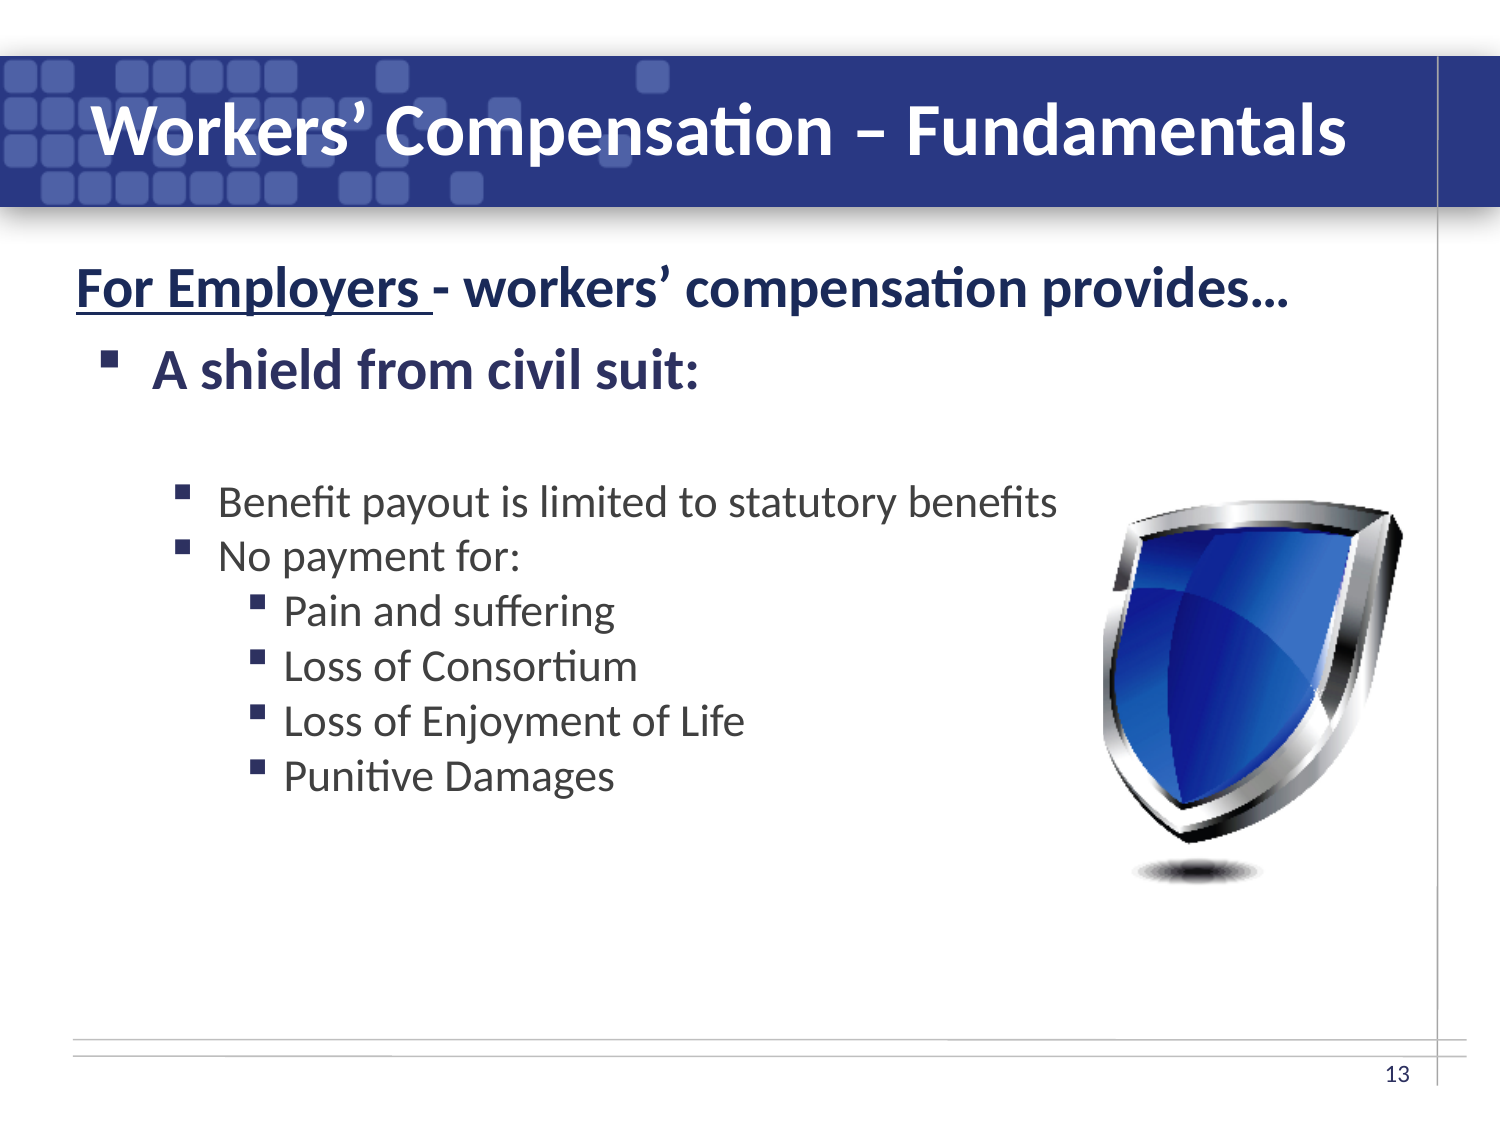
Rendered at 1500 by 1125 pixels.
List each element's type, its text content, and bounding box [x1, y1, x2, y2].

text_box For Employers - workers’ compensation provides… [61, 242, 1422, 327]
list A shield from civil suit: Benefit payout is limited to statutory benefits No payment for: Pain and suffering Loss of Consortium Loss of Enjoyment of Life Punitive Damages [81, 327, 1104, 976]
title Workers’ Compensation – Fundamentals [75, 32, 1425, 220]
picture [1074, 481, 1426, 904]
slide_number 13 [1074, 1042, 1425, 1103]
